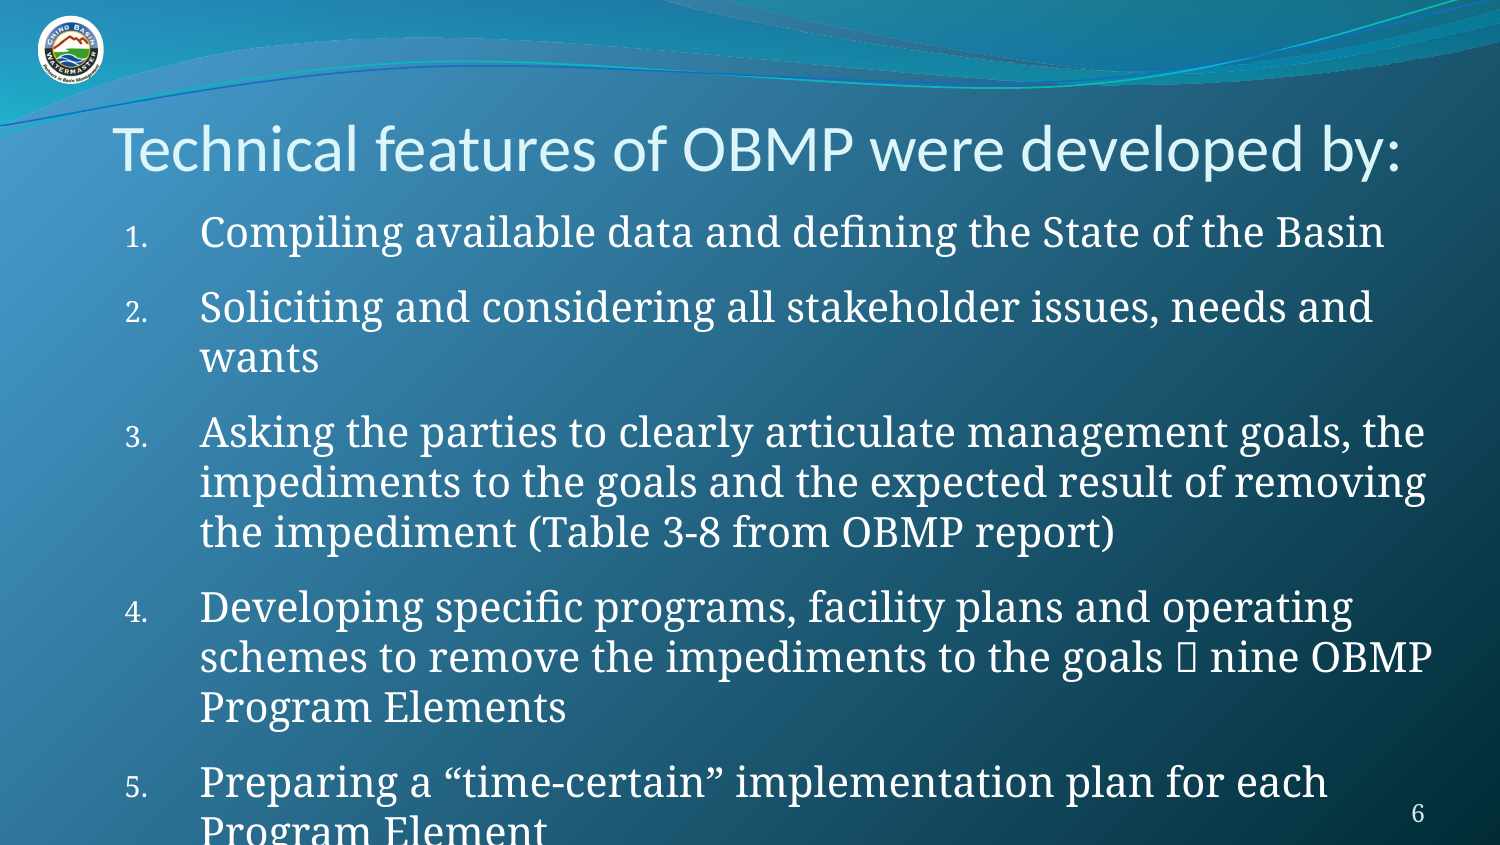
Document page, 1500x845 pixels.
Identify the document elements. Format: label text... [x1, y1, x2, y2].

list Compiling available data and defining the State of the Basin Soliciting and considering all stakeholder issues, needs and wants Asking the parties to clearly articulate management goals, the impediments to the goals and the expected result of removing the impediment (Table 3-8 from OBMP report) Developing specific programs, facility plans and operating schemes to remove the impediments to the goals  nine OBMP Program Elements Preparing a “time-certain” implementation plan for each Program Element [0, 197, 1451, 836]
title Technical features of OBMP were developed by: [111, 44, 1500, 186]
picture [38, 15, 104, 84]
slide_number 6 [1299, 782, 1425, 828]
